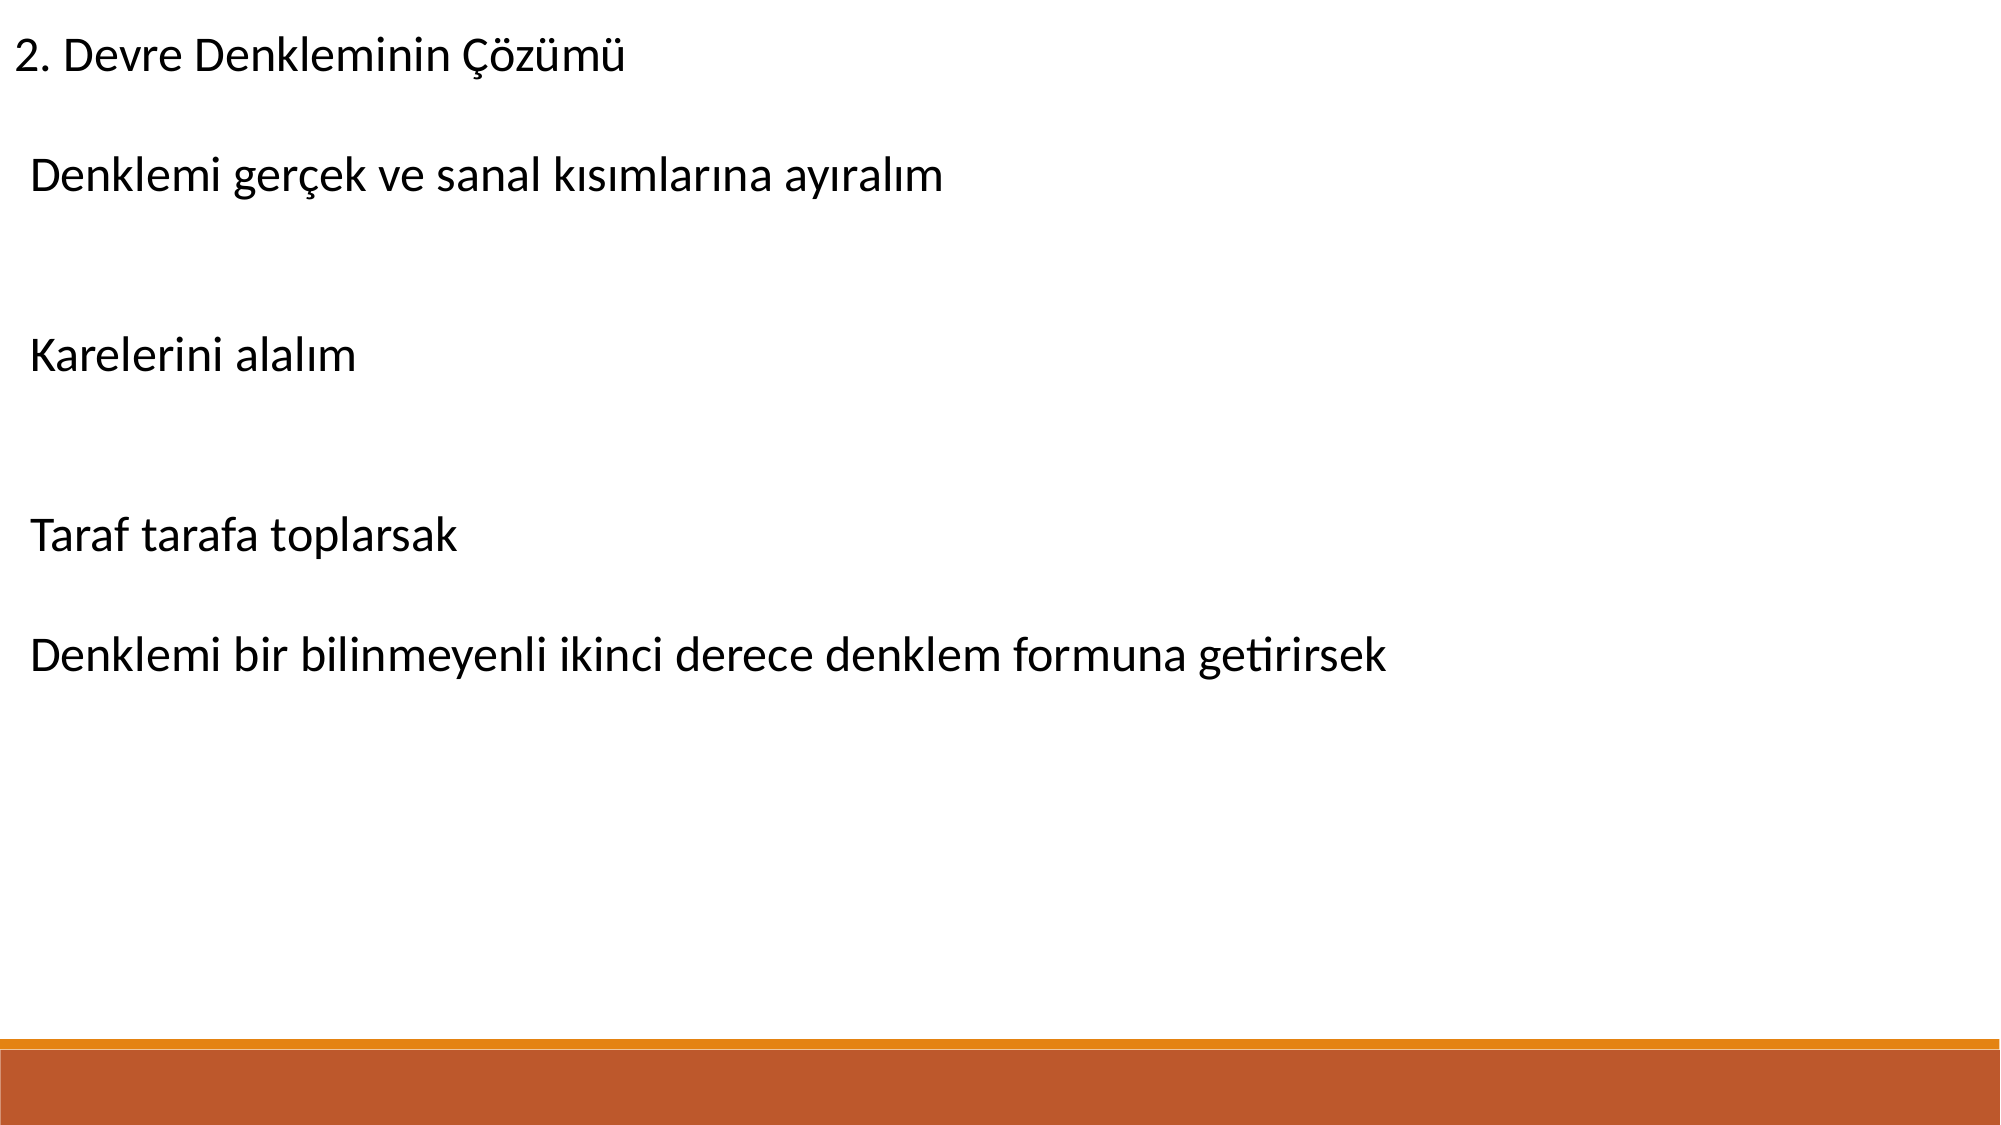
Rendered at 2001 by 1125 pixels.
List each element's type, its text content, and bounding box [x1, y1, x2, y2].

text_box 2. Devre Denkleminin Çözümü [0, 13, 1716, 89]
